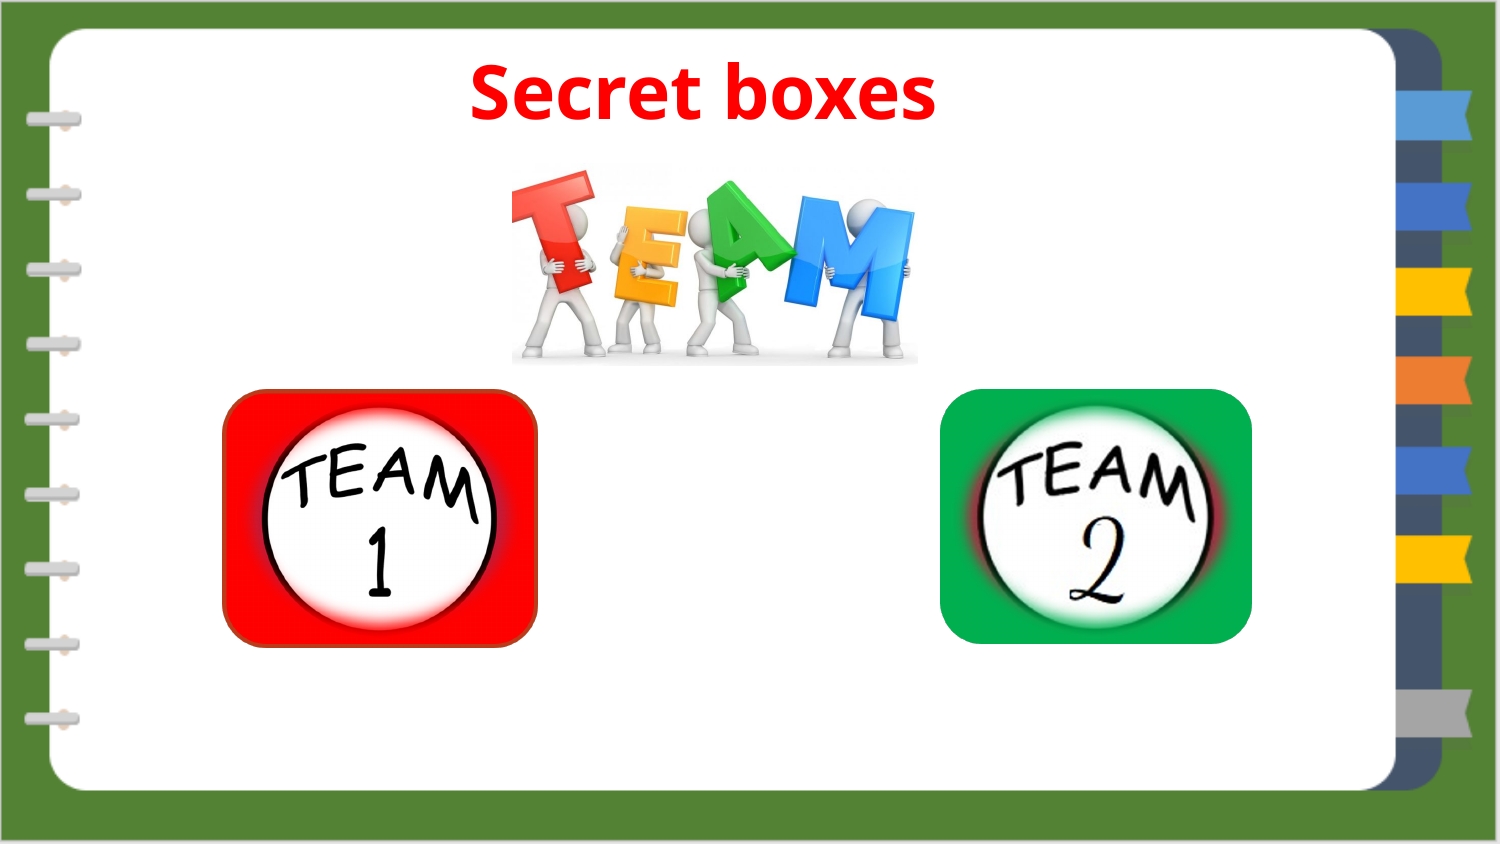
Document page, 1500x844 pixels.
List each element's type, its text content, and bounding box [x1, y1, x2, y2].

text_box Secret boxes [379, 37, 1029, 143]
picture [0, 0, 1500, 844]
